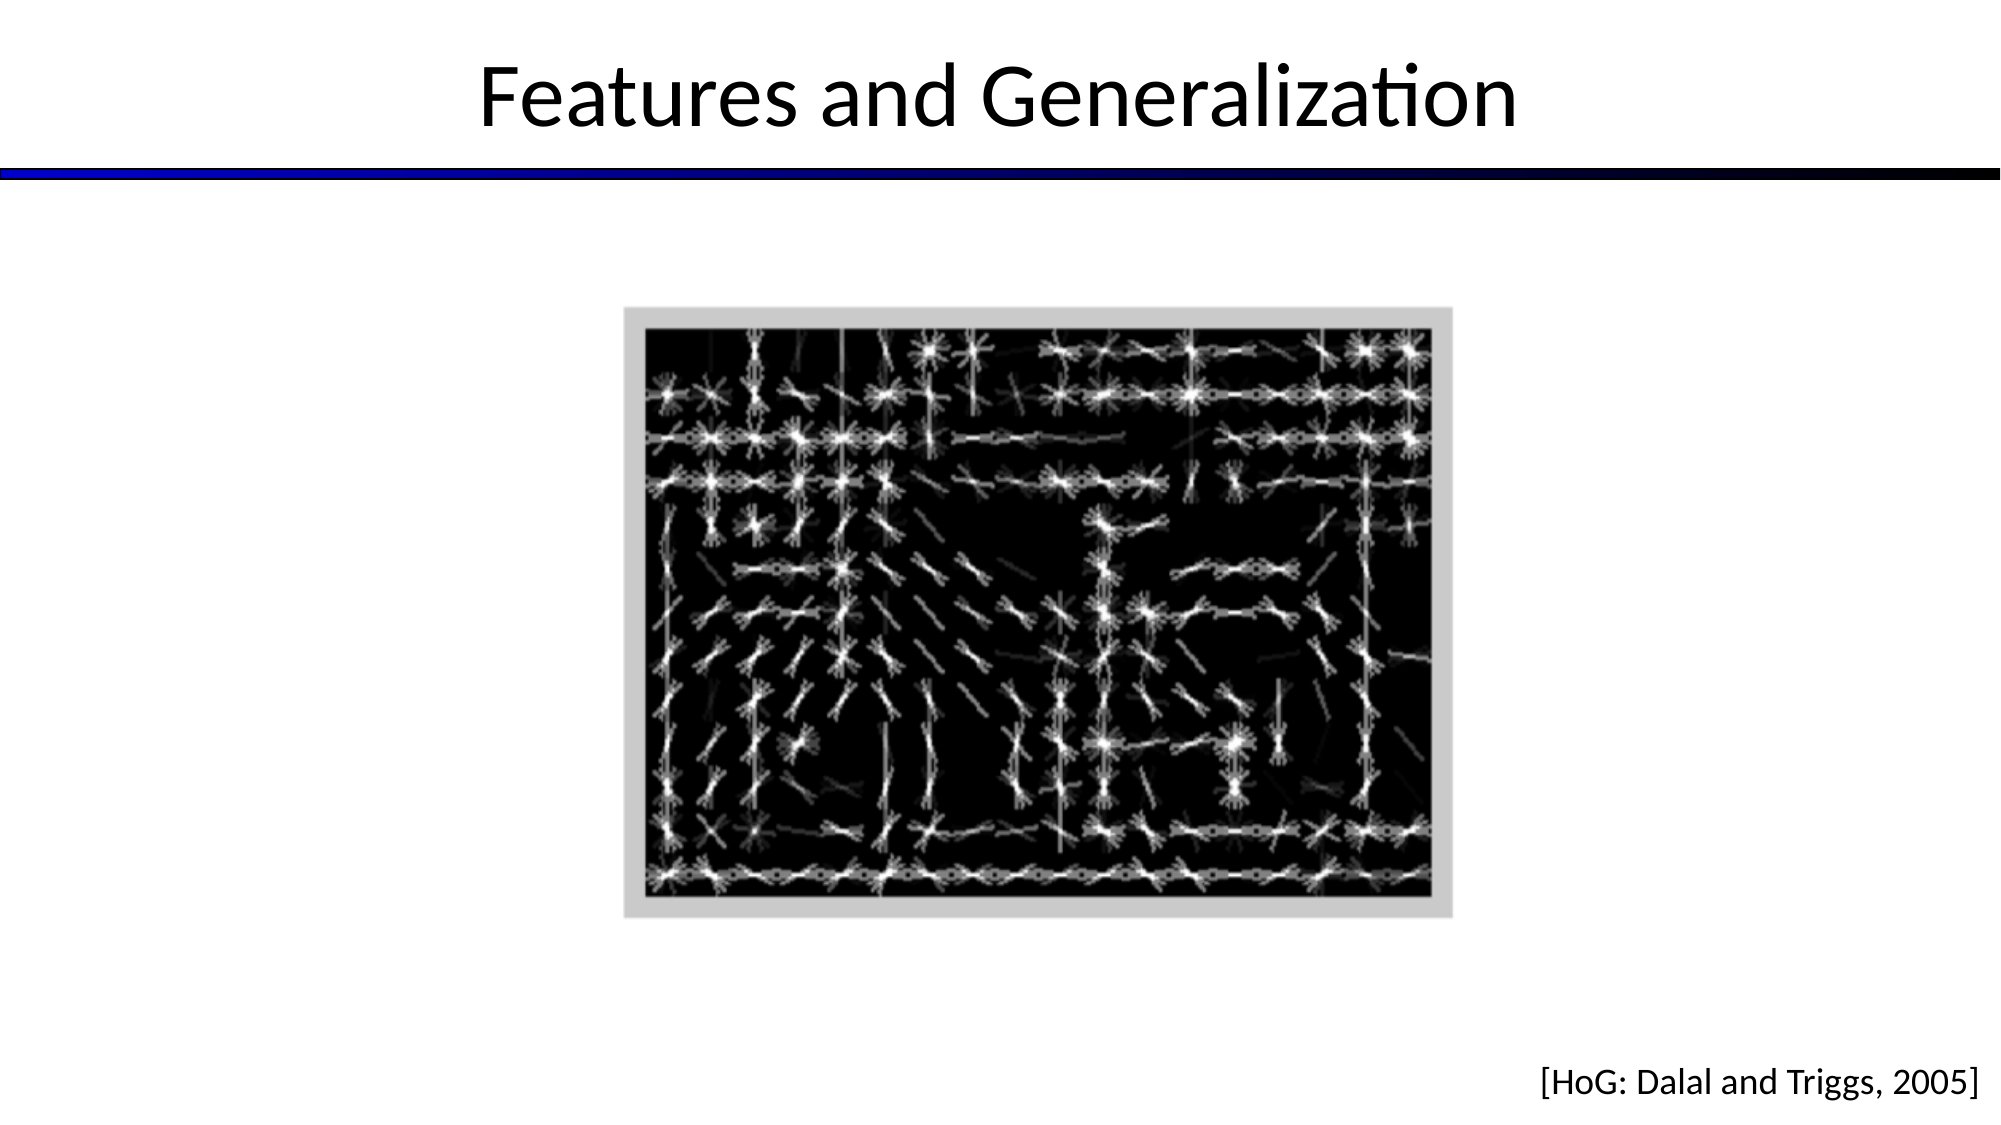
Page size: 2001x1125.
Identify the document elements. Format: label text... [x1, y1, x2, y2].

picture [537, 295, 1469, 935]
text_box Features and Generalization [0, 0, 2000, 184]
text_box [HoG: Dalal and Triggs, 2005] [1524, 1050, 2000, 1110]
